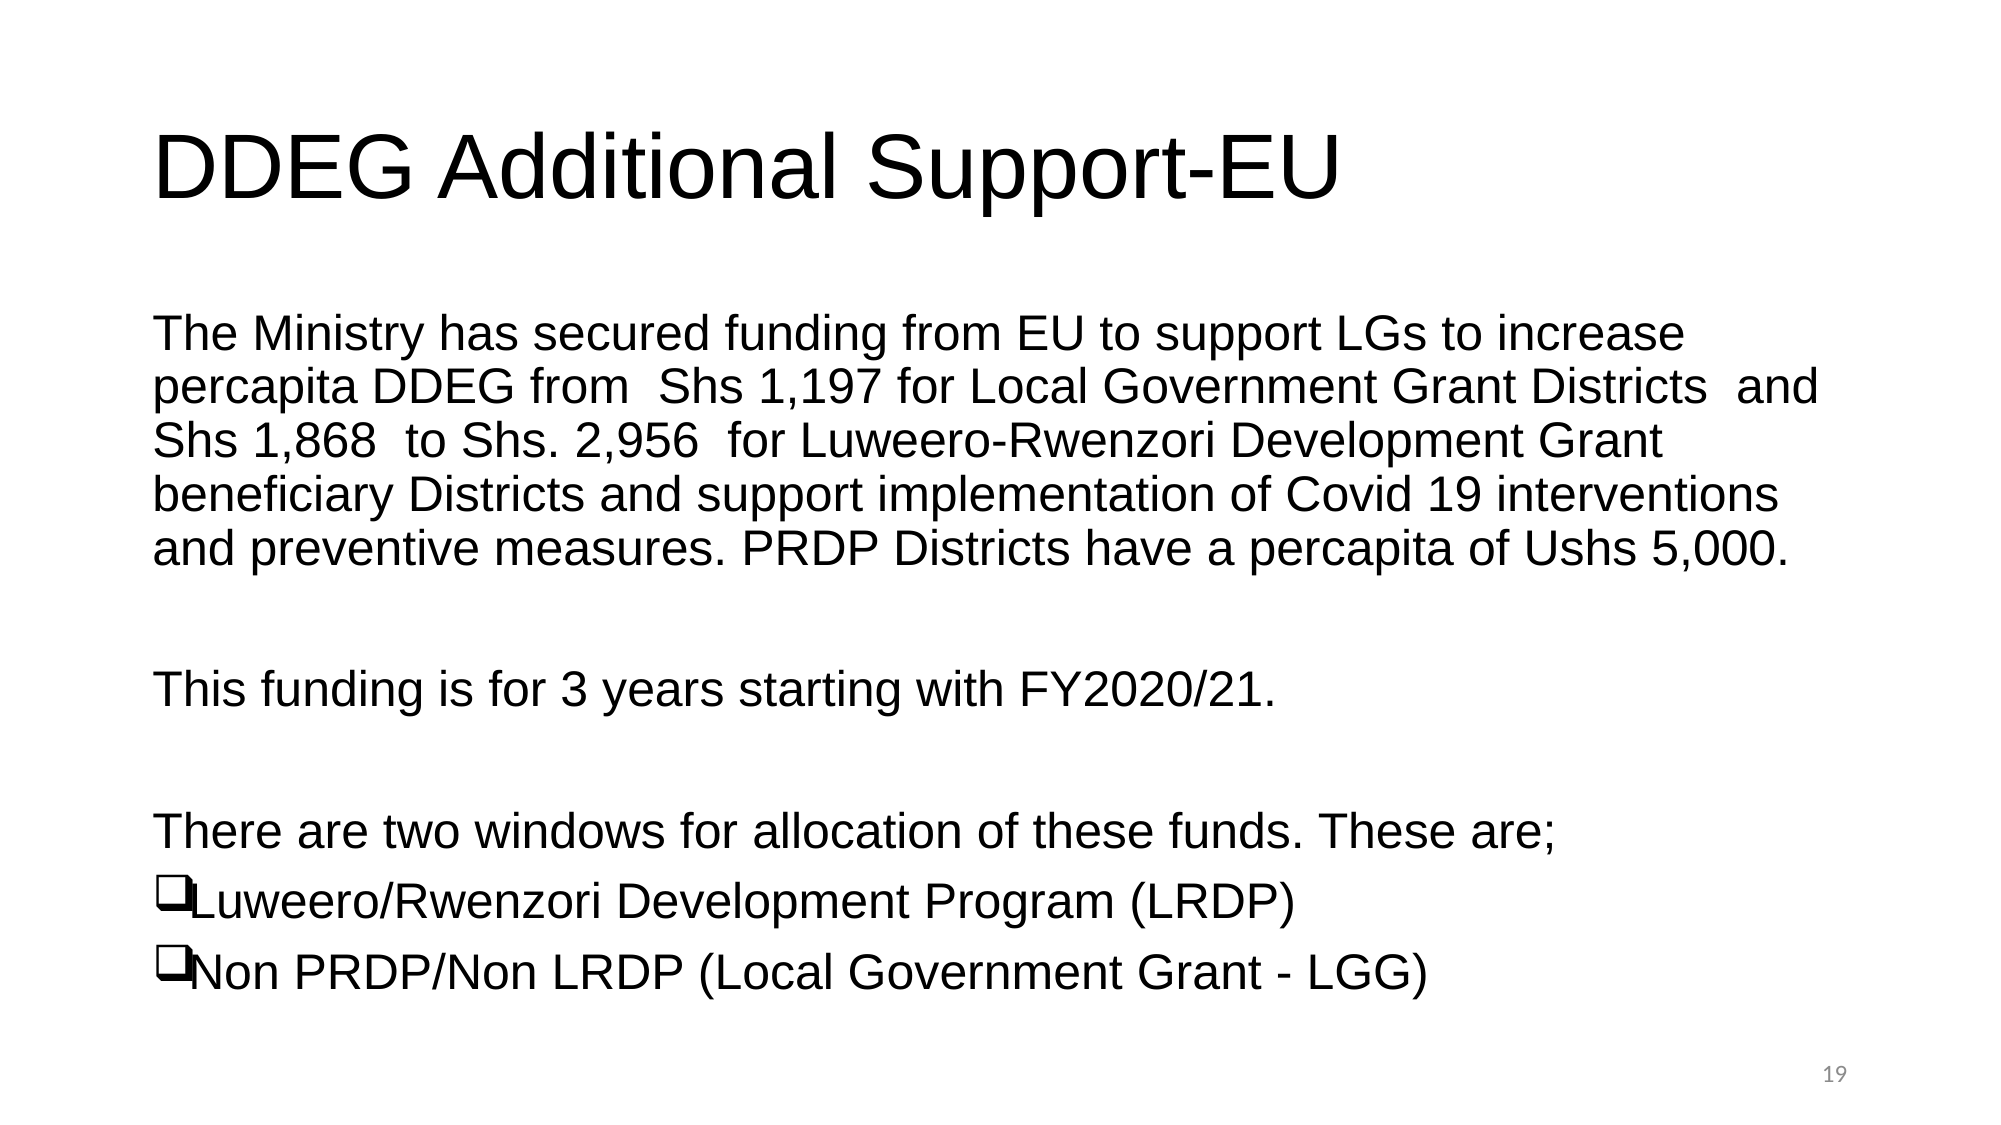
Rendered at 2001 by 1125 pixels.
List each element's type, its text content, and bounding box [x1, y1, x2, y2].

list The Ministry has secured funding from EU to support LGs to increase percapita DDEG from Shs 1,197 for Local Government Grant Districts and Shs 1,868 to Shs. 2,956 for Luweero-Rwenzori Development Grant beneficiary Districts and support implementation of Covid 19 interventions and preventive measures. PRDP Districts have a percapita of Ushs 5,000. This funding is for 3 years starting with FY2020/21. There are two windows for allocation of these funds. These are; Luweero/Rwenzori Development Program (LRDP) Non PRDP/Non LRDP (Local Government Grant - LGG) [137, 299, 1863, 1014]
title DDEG Additional Support-EU [137, 59, 1863, 278]
slide_number 19 [1412, 1042, 1863, 1103]
